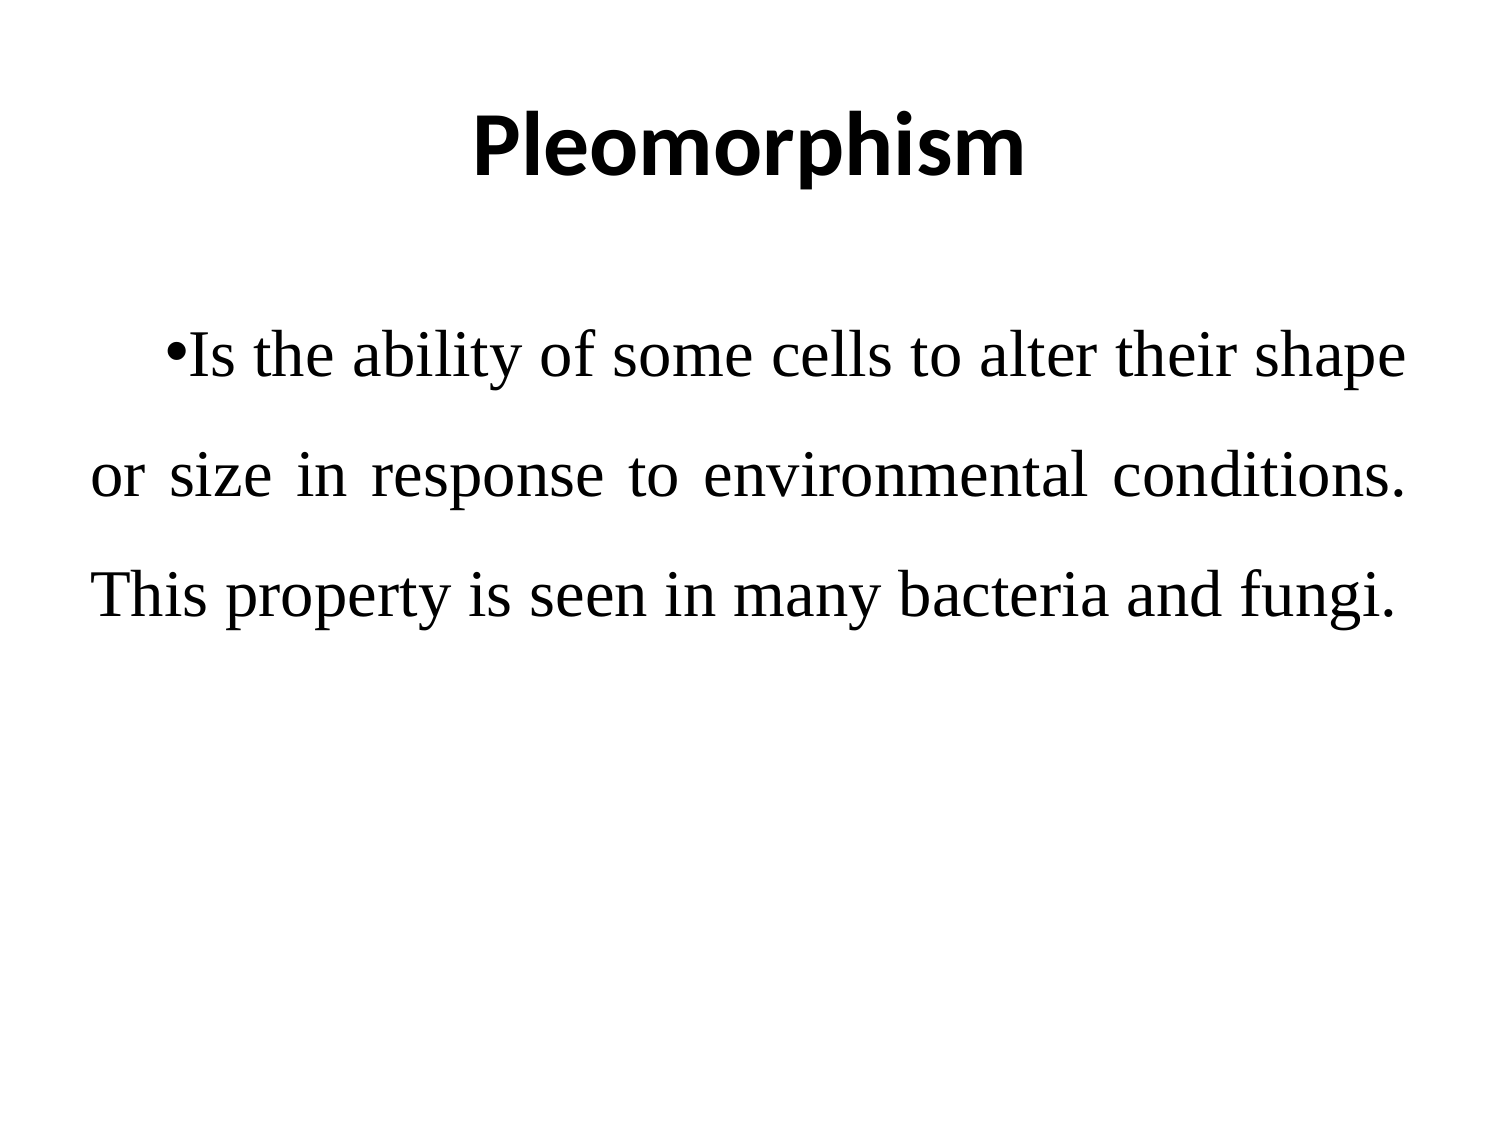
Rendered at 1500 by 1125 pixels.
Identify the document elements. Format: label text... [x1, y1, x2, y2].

title Pleomorphism [75, 45, 1425, 233]
list Is the ability of some cells to alter their shape or size in response to environmental conditions. This property is seen in many bacteria and fungi. [75, 262, 1425, 1005]
